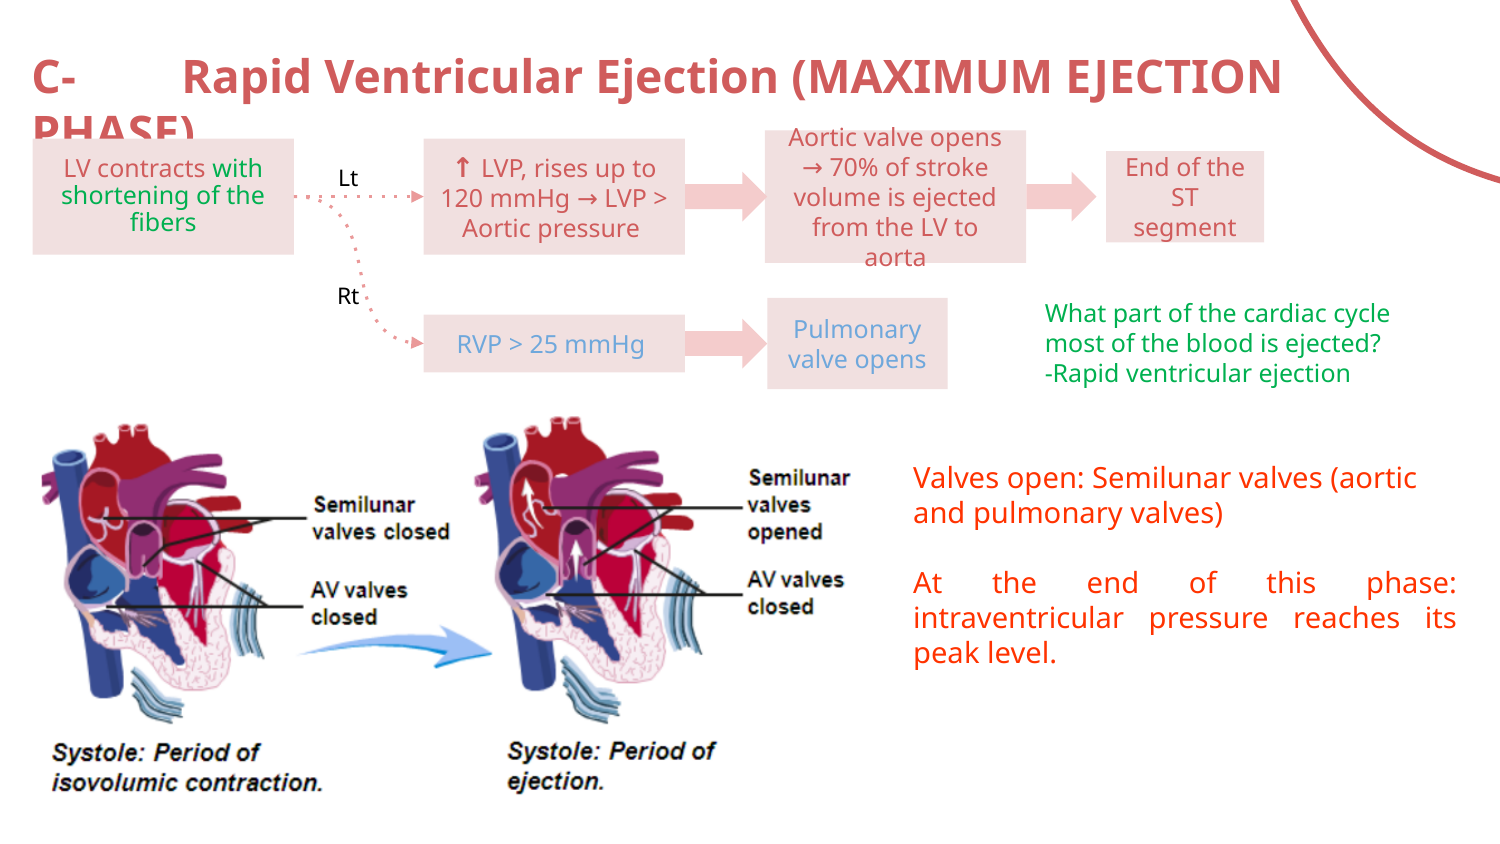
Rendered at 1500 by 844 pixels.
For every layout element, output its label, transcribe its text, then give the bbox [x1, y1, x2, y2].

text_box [293, 196, 424, 344]
text_box Valves open: Semilunar valves (aortic and pulmonary valves) At the end of this phase: intraventricular pressure reaches its peak level. [898, 444, 1473, 685]
text_box Pulmonary valve opens [767, 297, 948, 390]
text_box End of the ST segment [1106, 151, 1265, 243]
text_box Lt [313, 153, 384, 193]
text_box [685, 318, 768, 369]
text_box [1026, 171, 1097, 222]
text_box ↑ LVP, rises up to 120 mmHg → LVP > Aortic pressure [423, 138, 685, 255]
text_box LV contracts with shortening of the fibers [32, 138, 294, 255]
title C- Rapid Ventricular Ejection (MAXIMUM EJECTION PHASE) [16, 32, 1315, 124]
text_box RVP > 25 mmHg [423, 314, 685, 373]
text_box What part of the cardiac cycle most of the blood is ejected? -Rapid ventricular ejection [1029, 282, 1459, 403]
picture [41, 403, 852, 805]
text_box [685, 171, 768, 222]
text_box Aortic valve opens → 70% of stroke volume is ejected from the LV to aorta [764, 130, 1027, 263]
